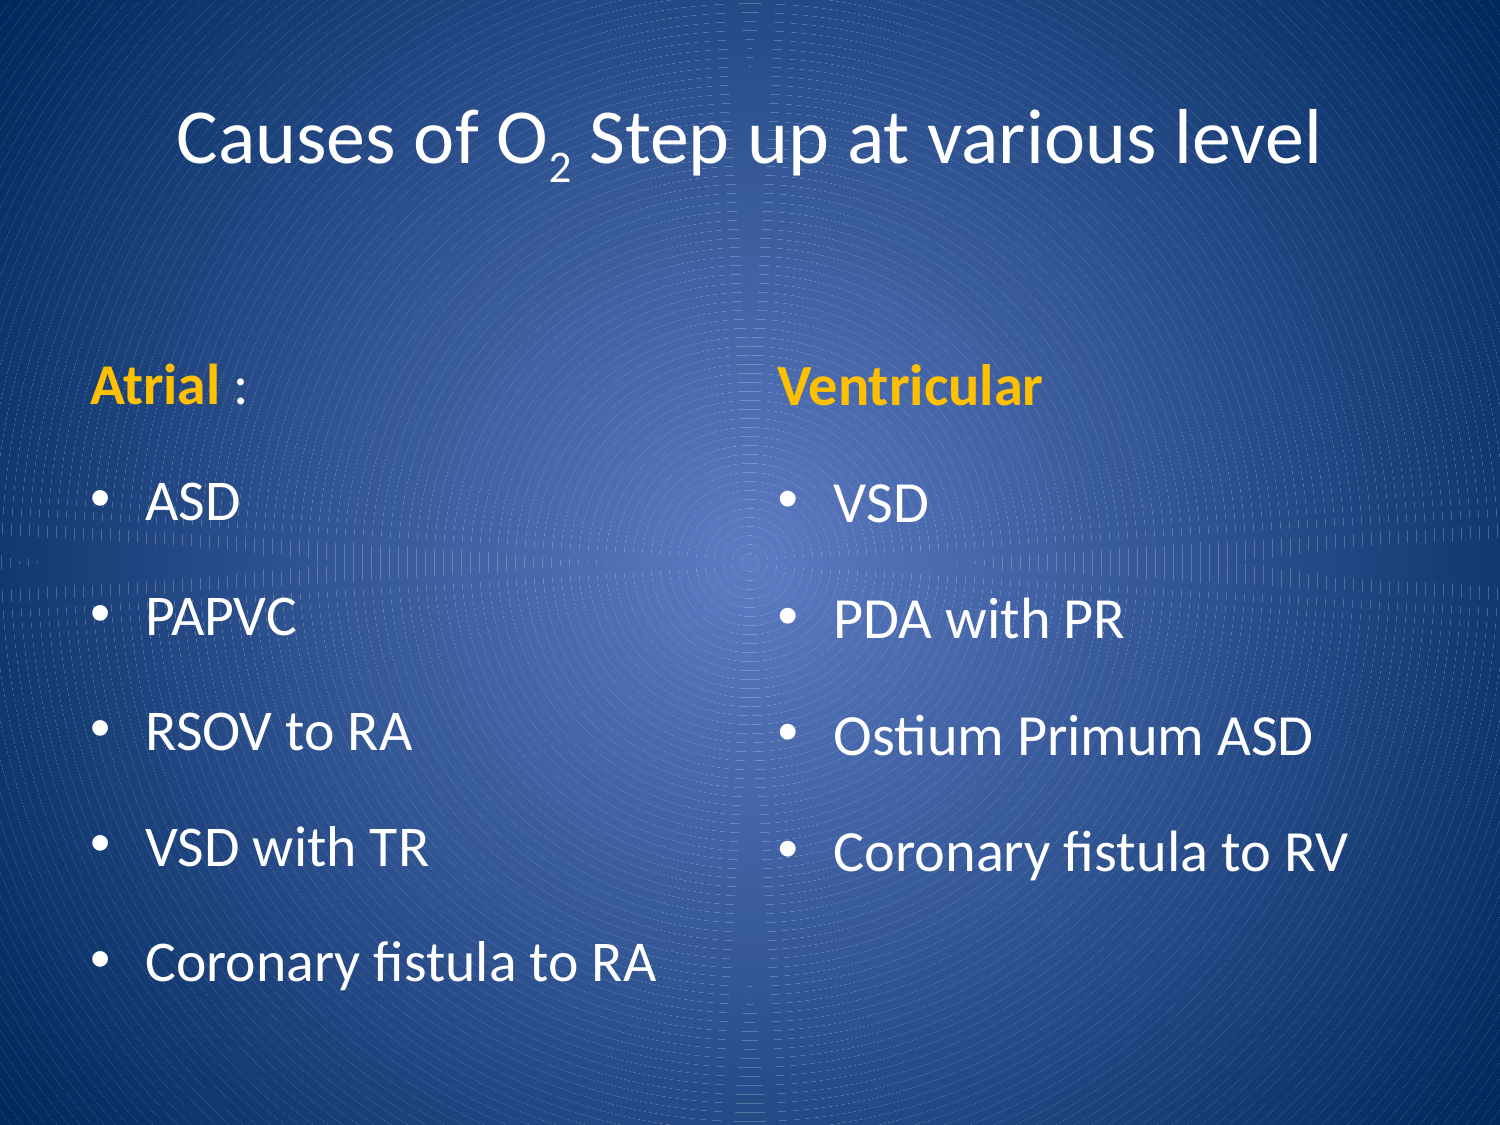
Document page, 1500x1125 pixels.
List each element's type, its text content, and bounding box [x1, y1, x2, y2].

title Causes of O2 Step up at various level [75, 45, 1425, 233]
list Atrial : ASD PAPVC RSOV to RA VSD with TR Coronary fistula to RA [75, 339, 738, 1005]
list Ventricular VSD PDA with PR Ostium Primum ASD Coronary fistula to RV [762, 339, 1465, 1005]
